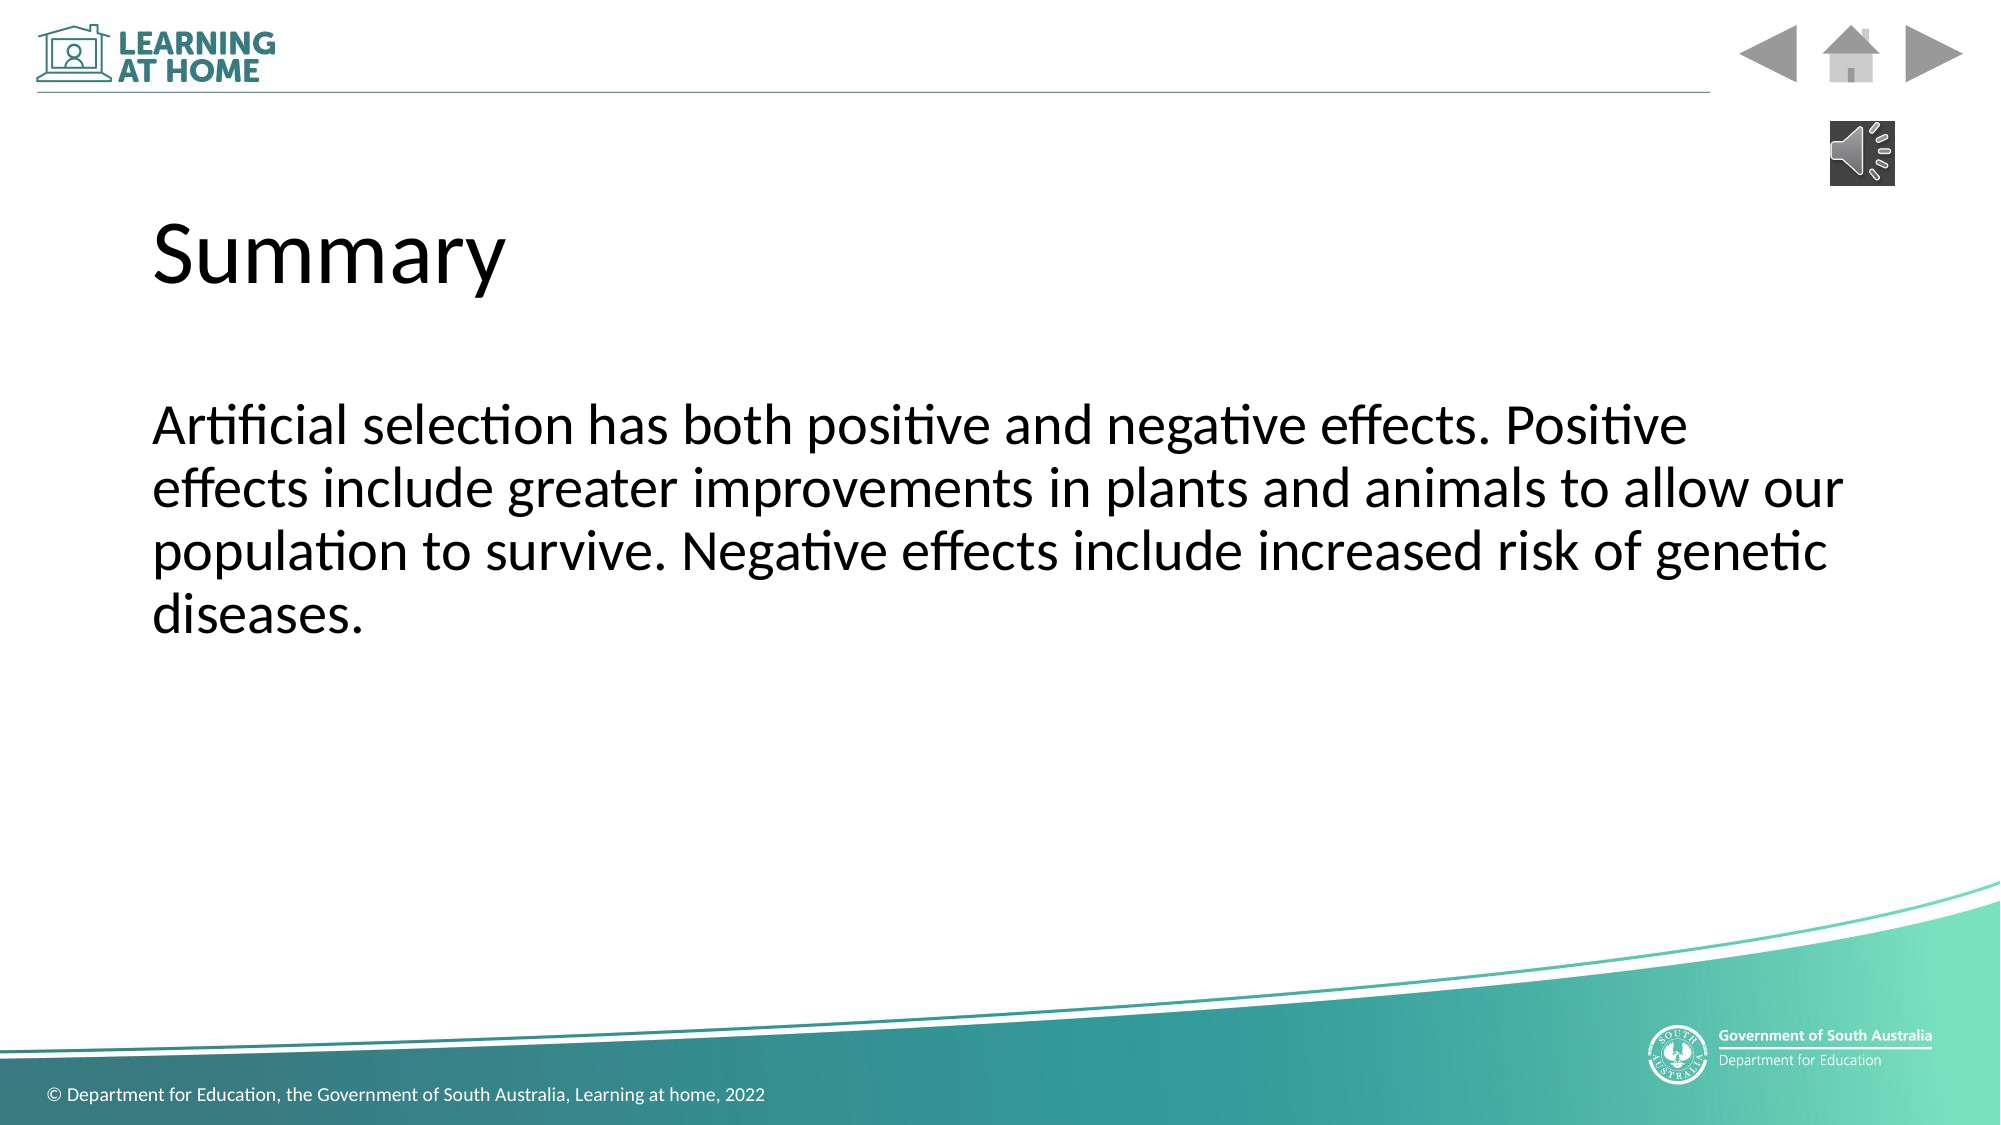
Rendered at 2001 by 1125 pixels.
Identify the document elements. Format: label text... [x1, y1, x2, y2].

picture [0, 0, 2000, 1125]
list Artificial selection has both positive and negative effects. Positive effects include greater improvements in plants and animals to allow our population to survive. Negative effects include increased risk of genetic diseases. [137, 387, 1863, 899]
title Summary [137, 144, 1863, 363]
